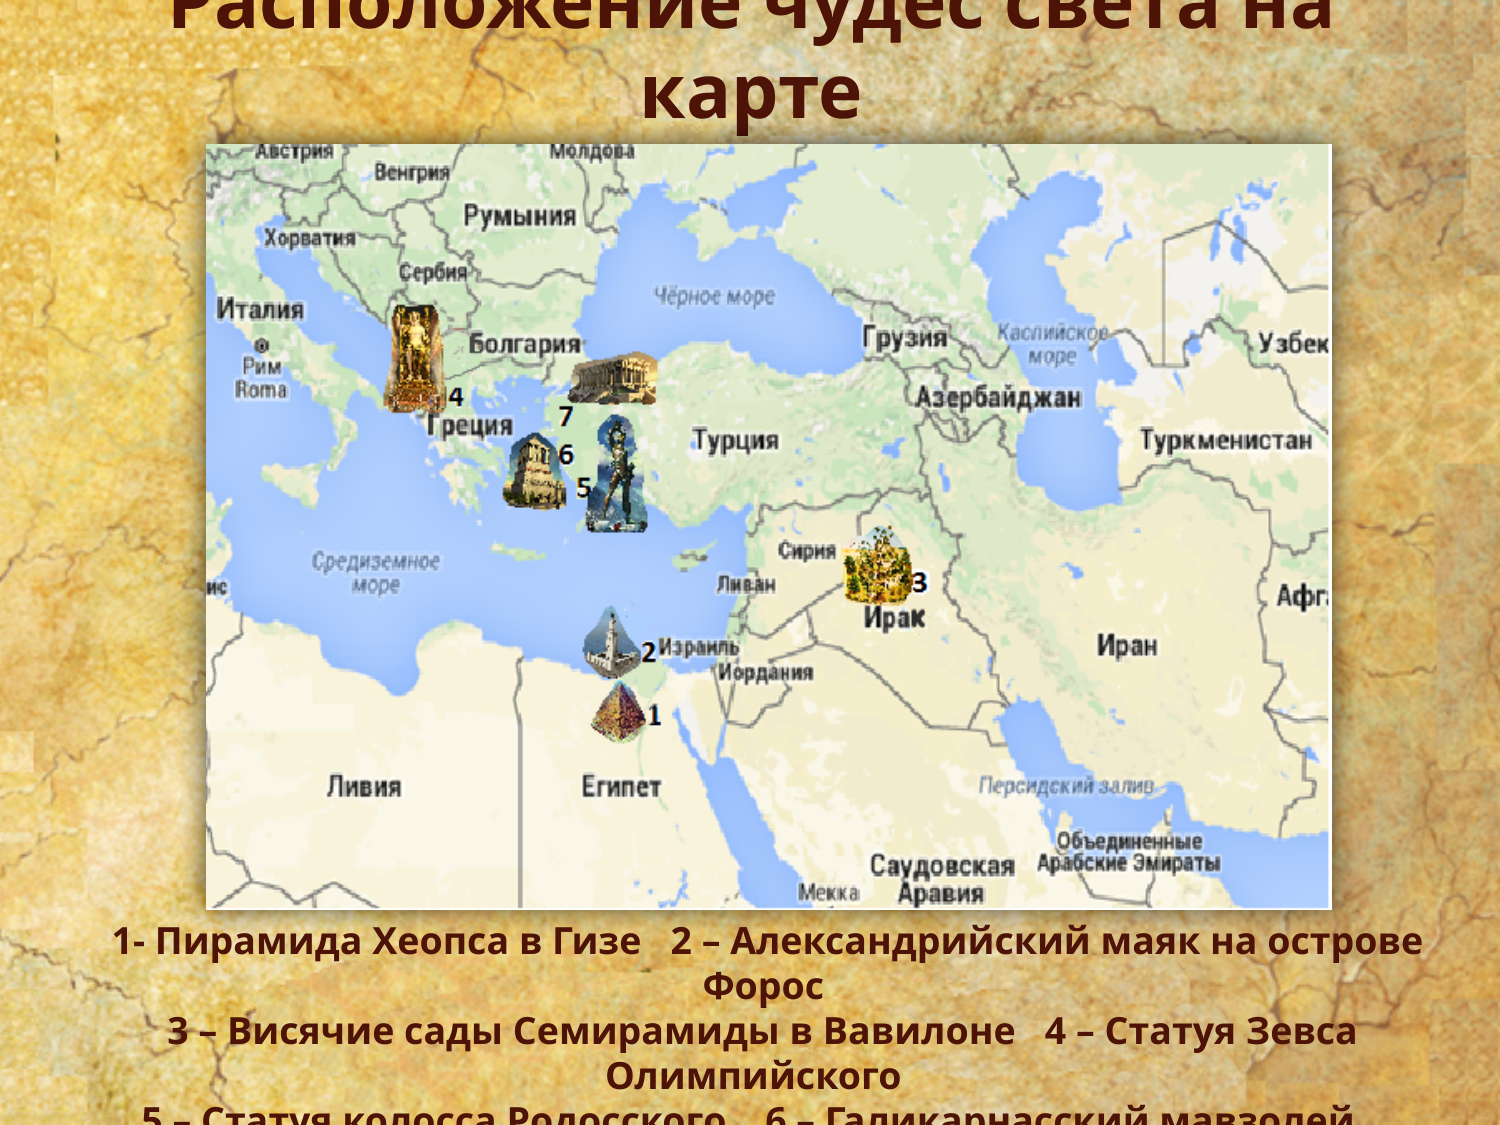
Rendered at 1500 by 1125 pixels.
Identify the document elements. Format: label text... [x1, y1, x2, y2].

picture [0, 0, 1500, 1125]
text_box 1- Пирамида Хеопса в Гизе 2 – Александрийский маяк на острове Форос 3 – Висячие сады Семирамиды в Вавилоне 4 – Статуя Зевса Олимпийского 5 – Статуя колосса Родосского 6 – Галикарнасский мавзолей 7 – Храм Артемиды в Эфесе [22, 909, 1500, 1125]
title Расположение чудес света на карте [31, 19, 1473, 134]
